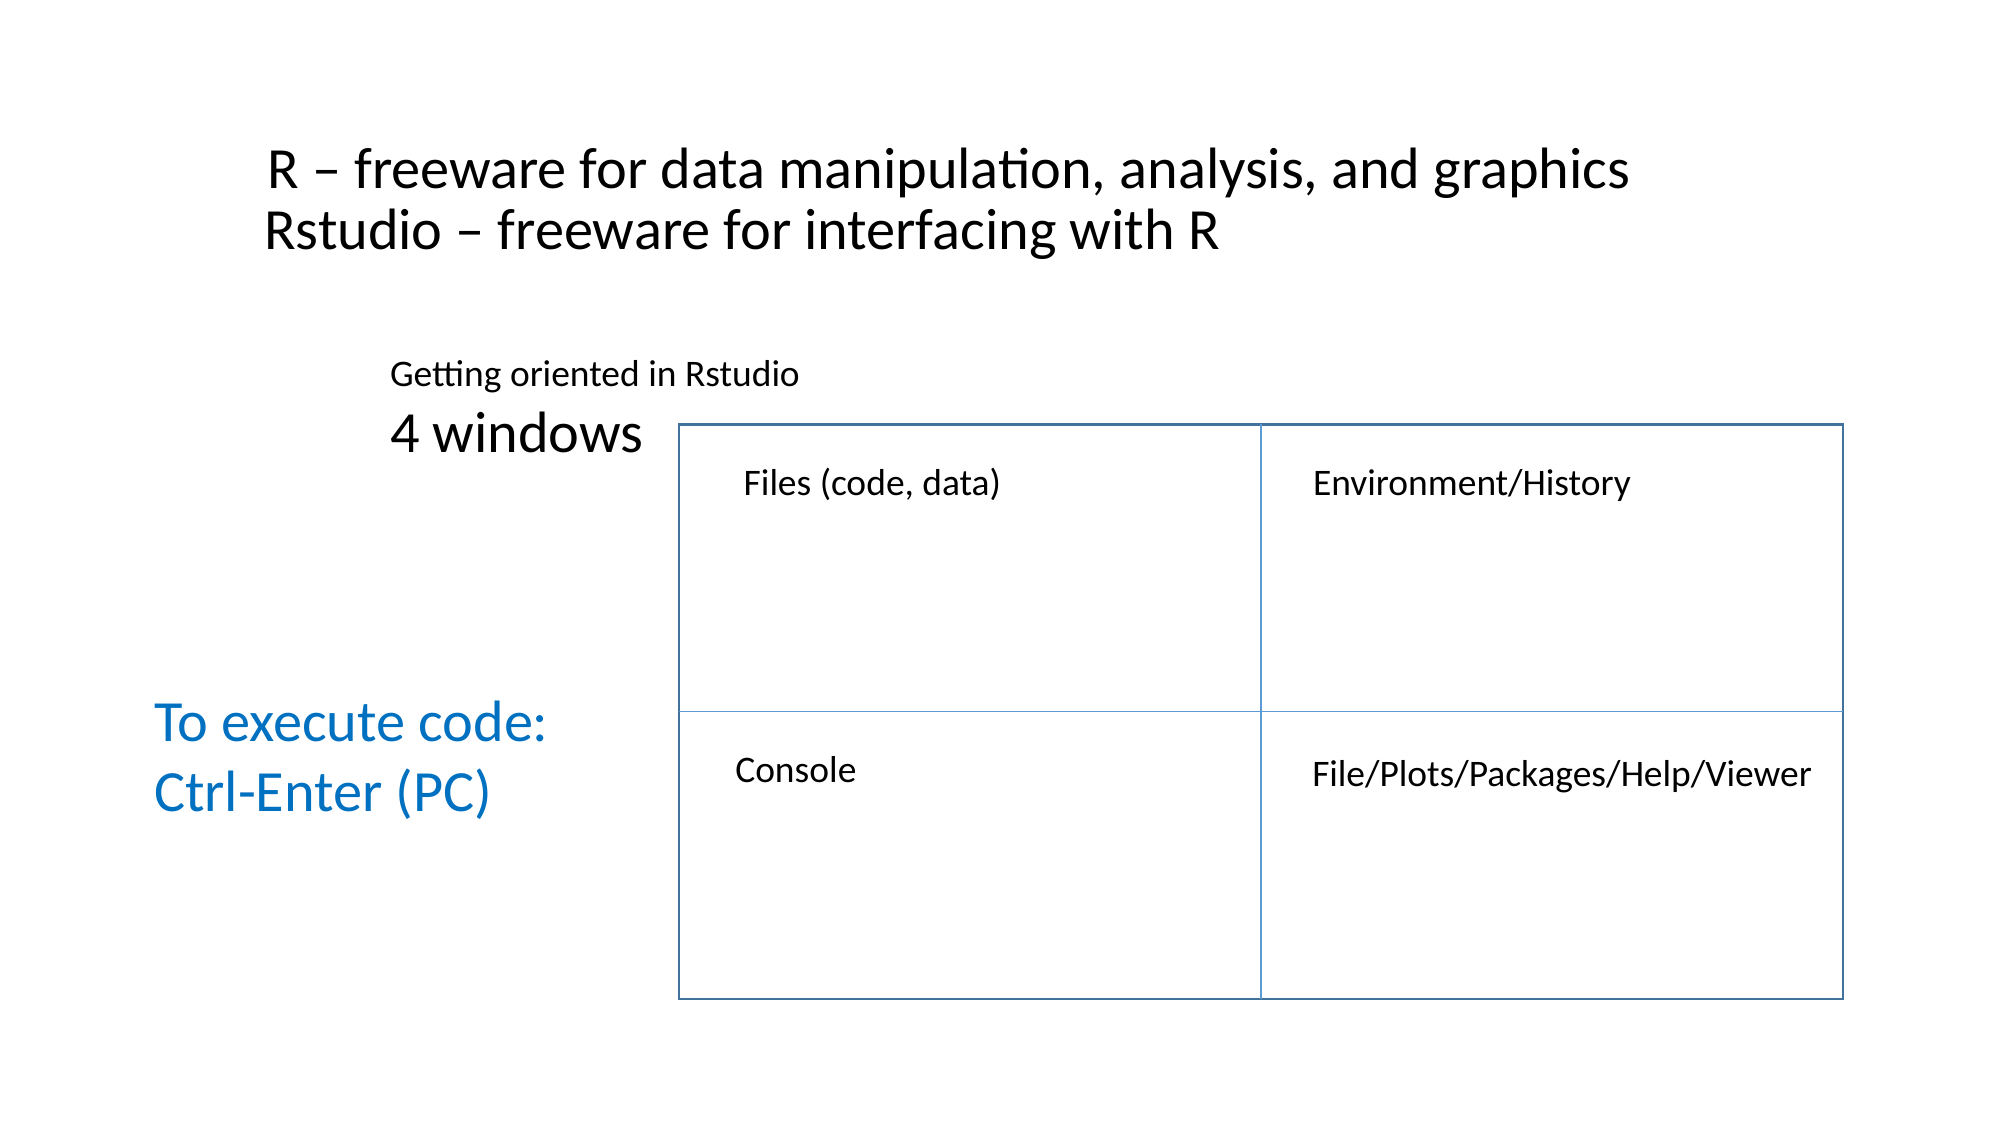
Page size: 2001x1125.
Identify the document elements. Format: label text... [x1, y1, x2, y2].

text_box Rstudio – freeware for interfacing with R [249, 183, 1236, 269]
text_box [678, 423, 1844, 711]
text_box [678, 712, 1260, 1000]
text_box Getting oriented in Rstudio 4 windows [375, 341, 816, 472]
text_box R – freeware for data manipulation, analysis, and graphics [252, 123, 1646, 208]
text_box To execute code: Ctrl-Enter (PC) [139, 675, 573, 830]
text_box [1262, 712, 1844, 1000]
